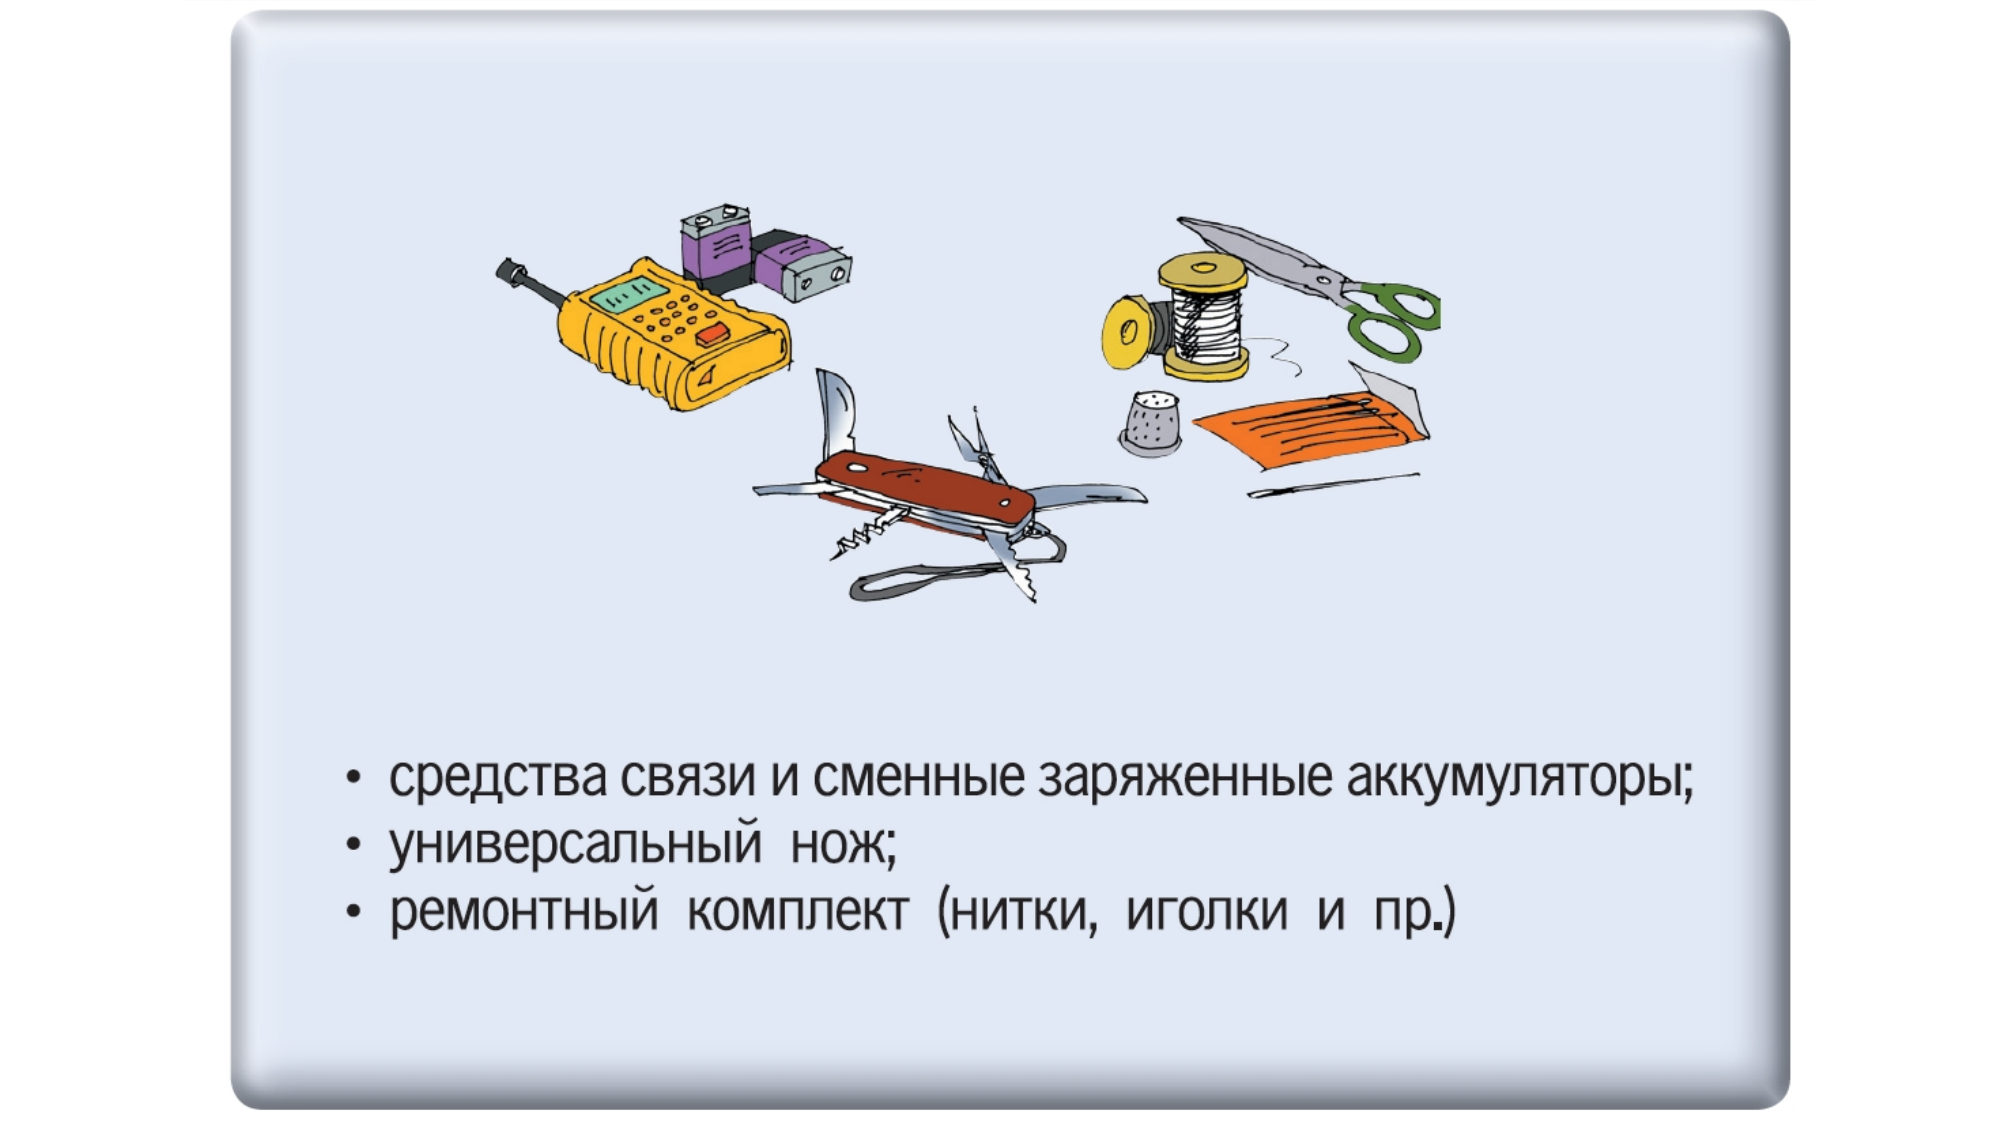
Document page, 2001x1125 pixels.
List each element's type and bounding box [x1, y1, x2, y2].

picture [185, 0, 1815, 1125]
